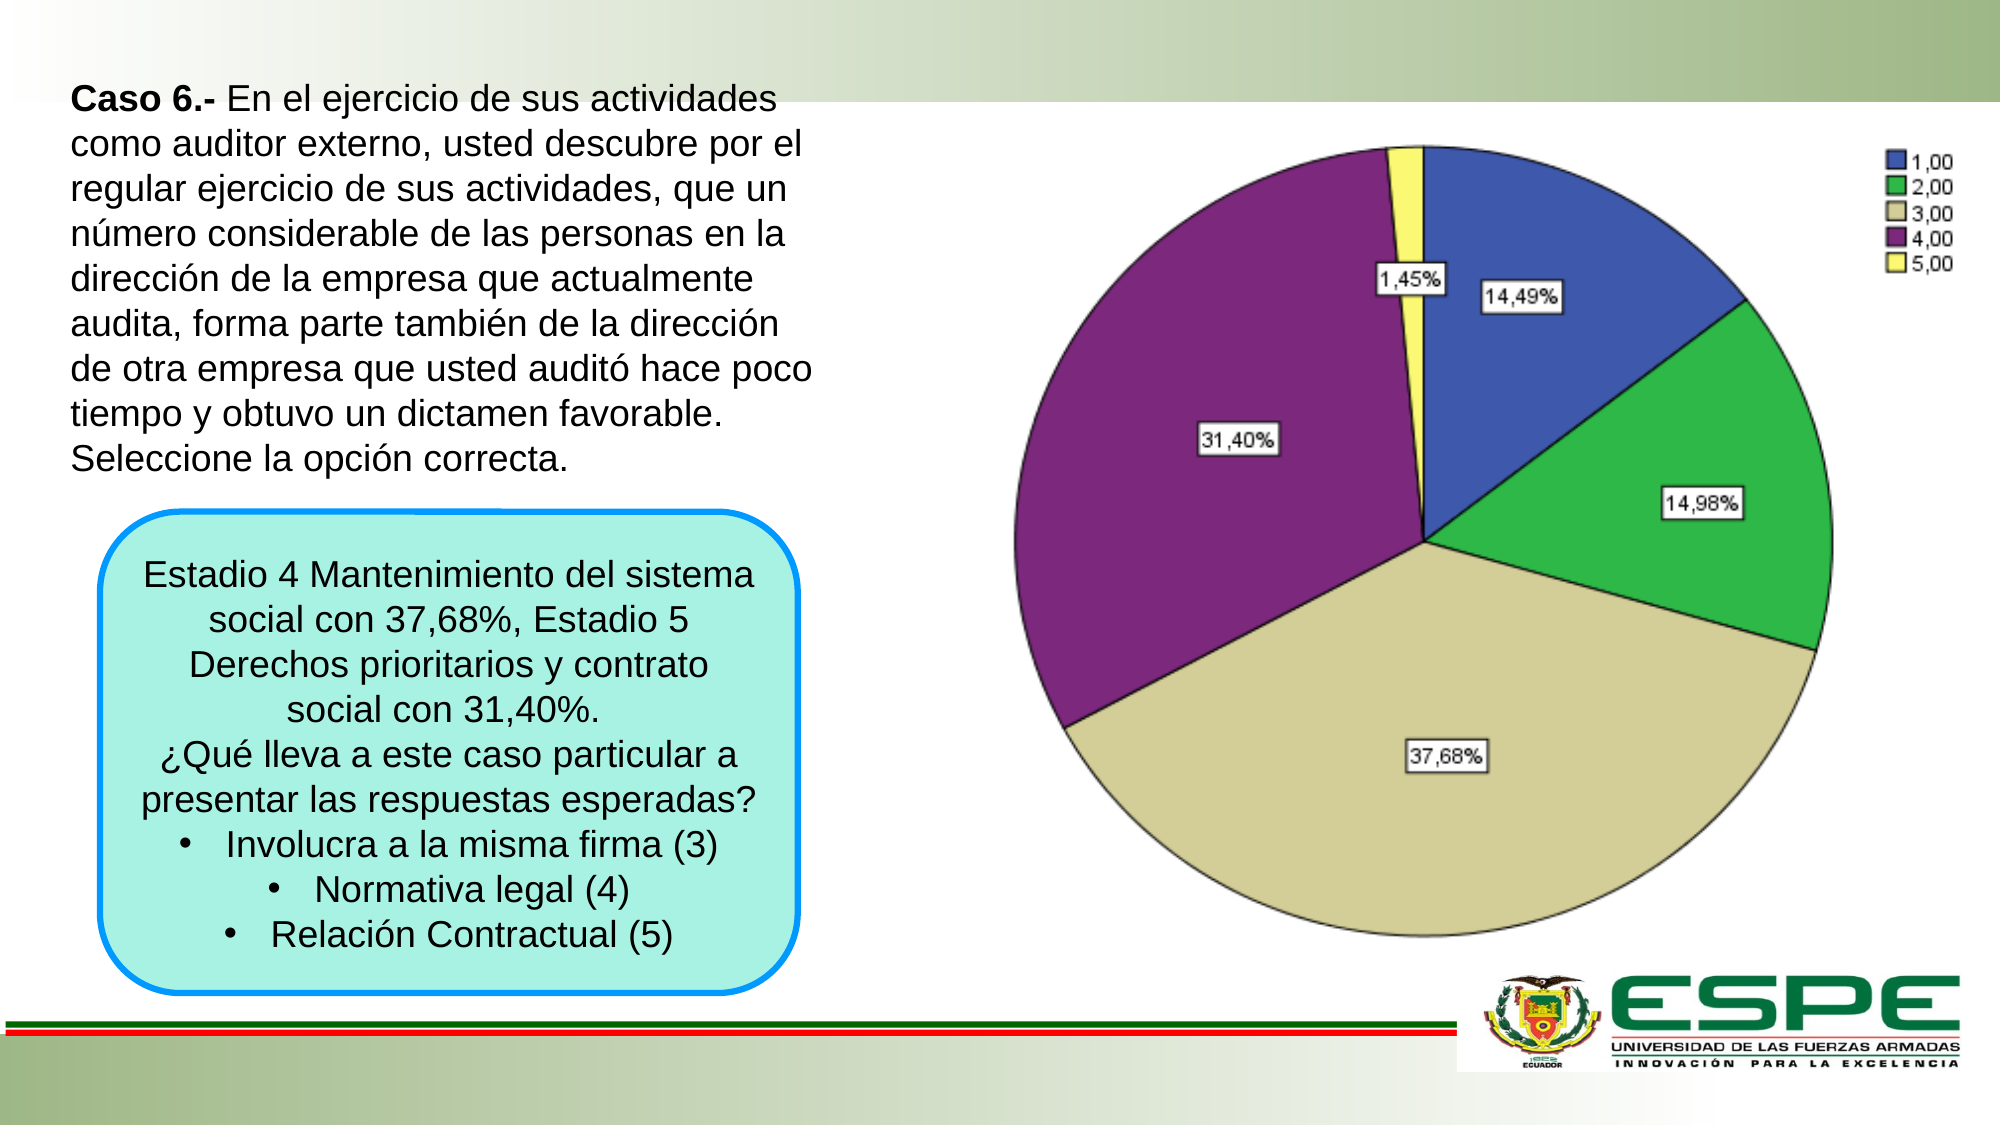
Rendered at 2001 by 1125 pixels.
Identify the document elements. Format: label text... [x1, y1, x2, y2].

text_box Caso 6.- En el ejercicio de sus actividades como auditor externo, usted descubre por el regular ejercicio de sus actividades, que un número considerable de las personas en la dirección de la empresa que actualmente audita, forma parte también de la dirección de otra empresa que usted auditó hace poco tiempo y obtuvo un dictamen favorable. Seleccione la opción correcta. [55, 66, 842, 487]
text_box Estadio 4 Mantenimiento del sistema social con 37,68%, Estadio 5 Derechos prioritarios y contrato social con 31,40%. ¿Qué lleva a este caso particular a presentar las respuestas esperadas? Involucra a la misma firma (3) Normativa legal (4) Relación Contractual (5) [99, 511, 798, 994]
picture [1456, 968, 1994, 1072]
picture [1008, 140, 1966, 948]
